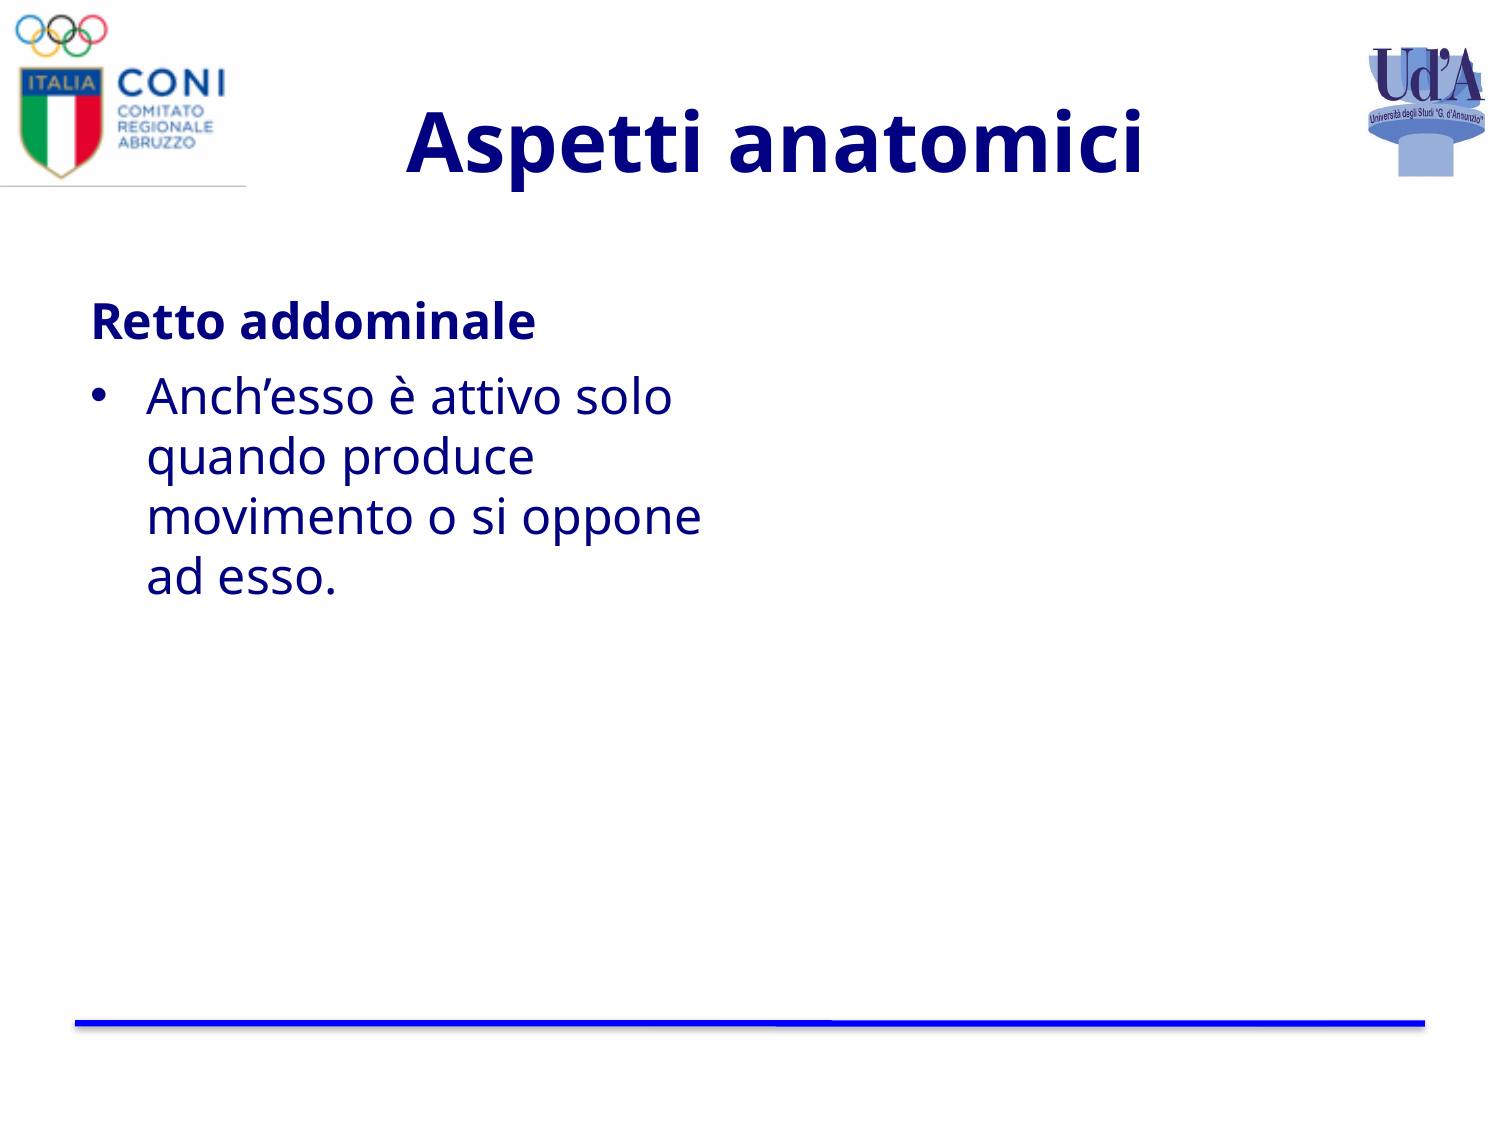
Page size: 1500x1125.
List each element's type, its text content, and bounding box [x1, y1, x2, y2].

list Retto addominale [75, 251, 738, 356]
picture [0, 3, 246, 189]
title Aspetti anatomici [191, 45, 1362, 233]
list Anch’esso è attivo solo quando produce movimento o si oppone ad esso. [75, 356, 738, 1005]
picture [1277, 17, 1500, 203]
